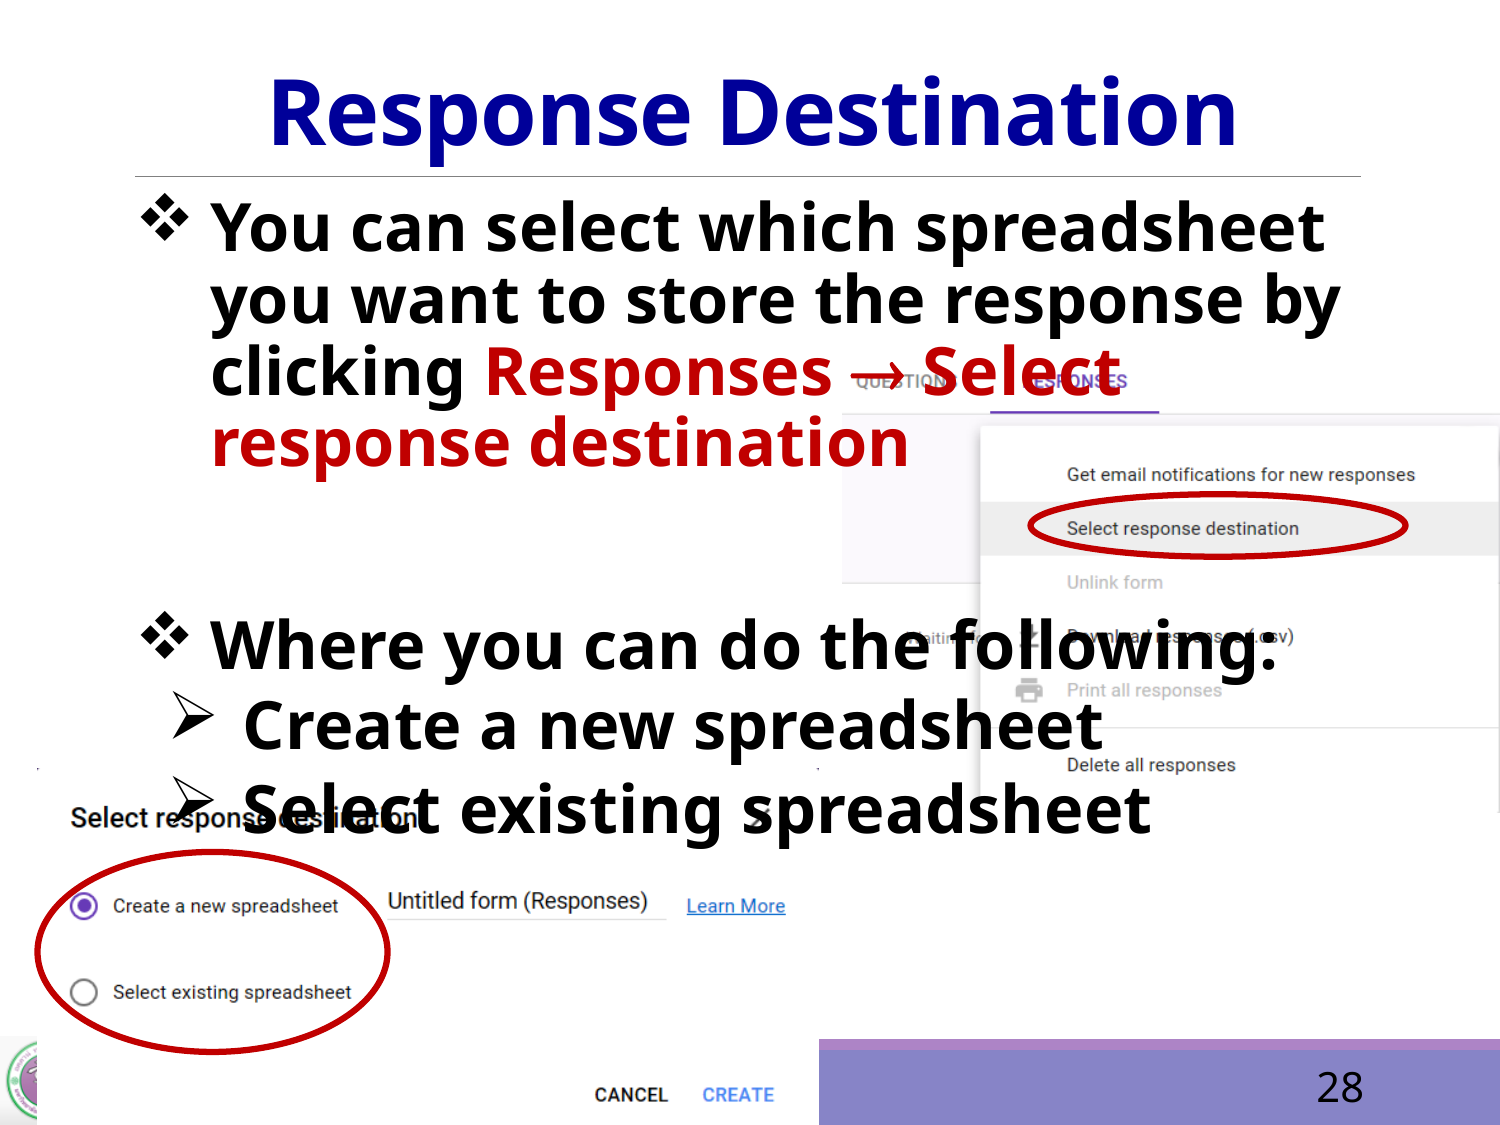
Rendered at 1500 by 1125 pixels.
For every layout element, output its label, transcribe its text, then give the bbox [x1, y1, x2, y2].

slide_number 28 [1218, 1059, 1380, 1120]
list You can select which spreadsheet you want to store the response by clicking Responses  Select response destination Where you can do the following: Create a new spreadsheet Select existing spreadsheet [135, 186, 1373, 963]
title Response Destination [135, 47, 1373, 172]
picture [0, 767, 819, 1125]
picture [842, 349, 1500, 813]
